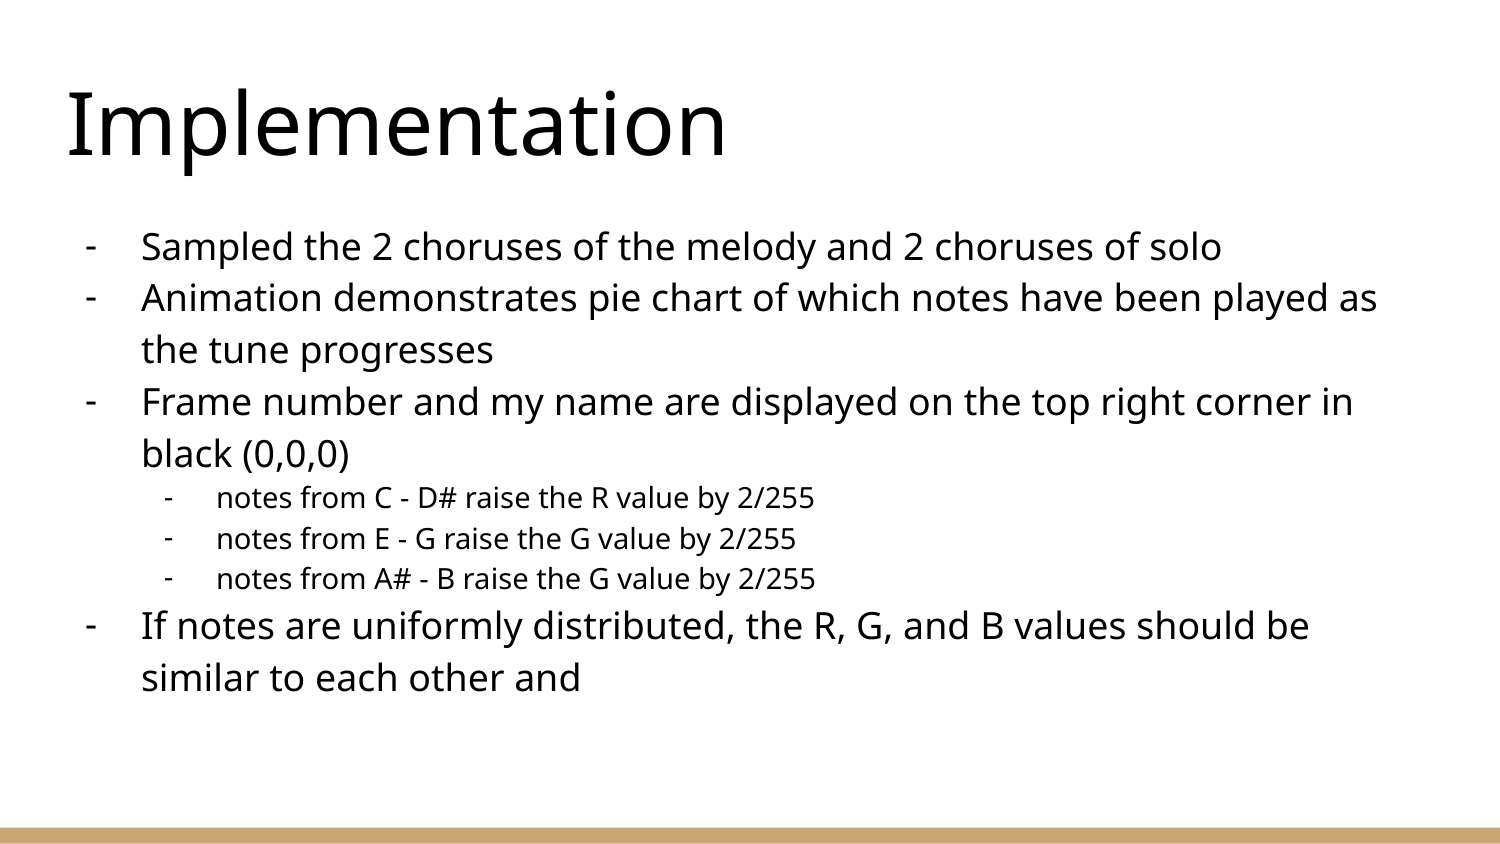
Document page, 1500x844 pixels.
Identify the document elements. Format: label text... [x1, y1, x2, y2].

title Implementation [50, 51, 1450, 189]
list Sampled the 2 choruses of the melody and 2 choruses of solo Animation demonstrates pie chart of which notes have been played as the tune progresses Frame number and my name are displayed on the top right corner in black (0,0,0) notes from C - D# raise the R value by 2/255 notes from E - G raise the G value by 2/255 notes from A# - B raise the G value by 2/255 If notes are uniformly distributed, the R, G, and B values should be similar to each other and [50, 200, 1450, 752]
